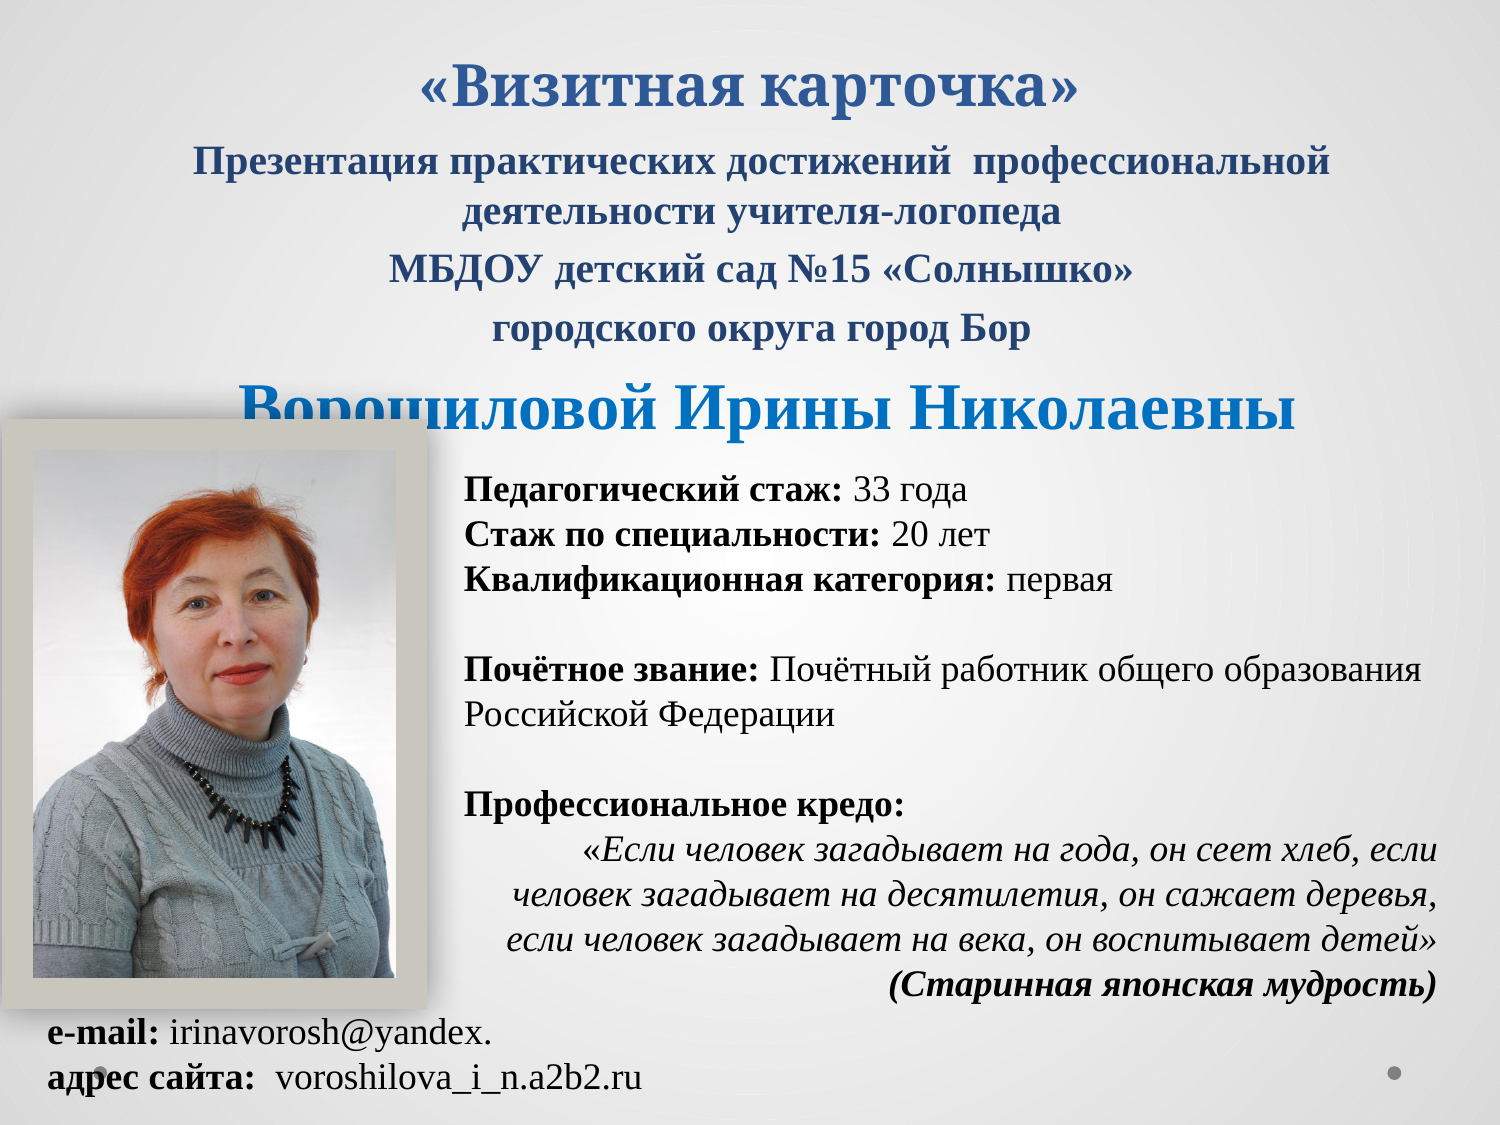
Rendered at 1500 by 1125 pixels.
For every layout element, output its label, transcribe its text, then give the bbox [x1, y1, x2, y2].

text_box e-mail: irinavorosh@yandex. адрес сайта: voroshilova_i_n.a2b2.ru [32, 999, 783, 1105]
text_box «Визитная карточка» [74, 0, 1425, 126]
subtitle Презентация практических достижений профессиональной деятельности учителя-логопеда МБДОУ детский сад №15 «Солнышко» городского округа город Бор Ворошиловой Ирины Николаевны [159, 126, 1365, 350]
text_box Педагогический стаж: 33 года Стаж по специальности: 20 лет Квалификационная категория: первая Почётное звание: Почётный работник общего образования Российской Федерации Профессиональное кредо: «Если человек загадывает на года, он сеет хлеб, если человек загадывает на десятилетия, он сажает деревья, если человек загадывает на века, он воспитывает детей» (Старинная японская мудрость) [447, 454, 1455, 1013]
picture [32, 449, 396, 978]
